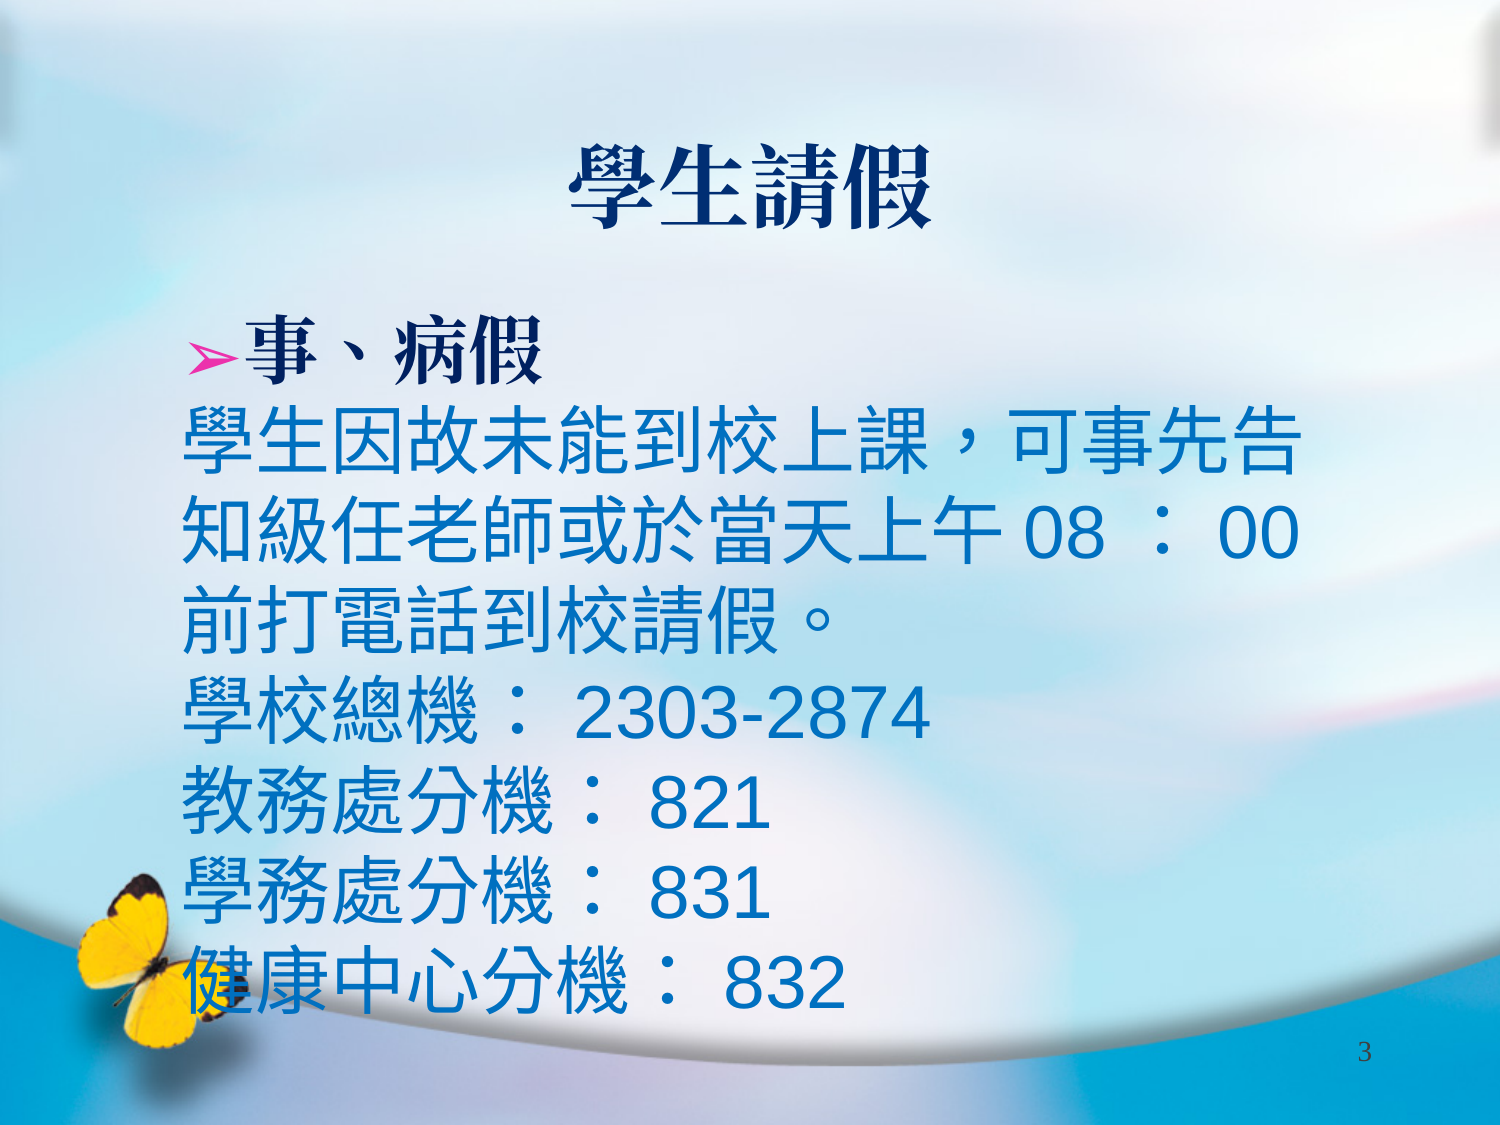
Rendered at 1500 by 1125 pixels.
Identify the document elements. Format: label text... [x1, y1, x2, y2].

list 事、病假 學生因故未能到校上課，可事先告知級任老師或於當天上午08：00前打電話到校請假。 學校總機：2303-2874 教務處分機：821 學務處分機：831 健康中心分機：832 [165, 296, 1335, 1047]
title 學生請假 [165, 101, 1335, 268]
picture [0, 0, 1500, 1125]
slide_number 3 [1074, 1025, 1388, 1100]
